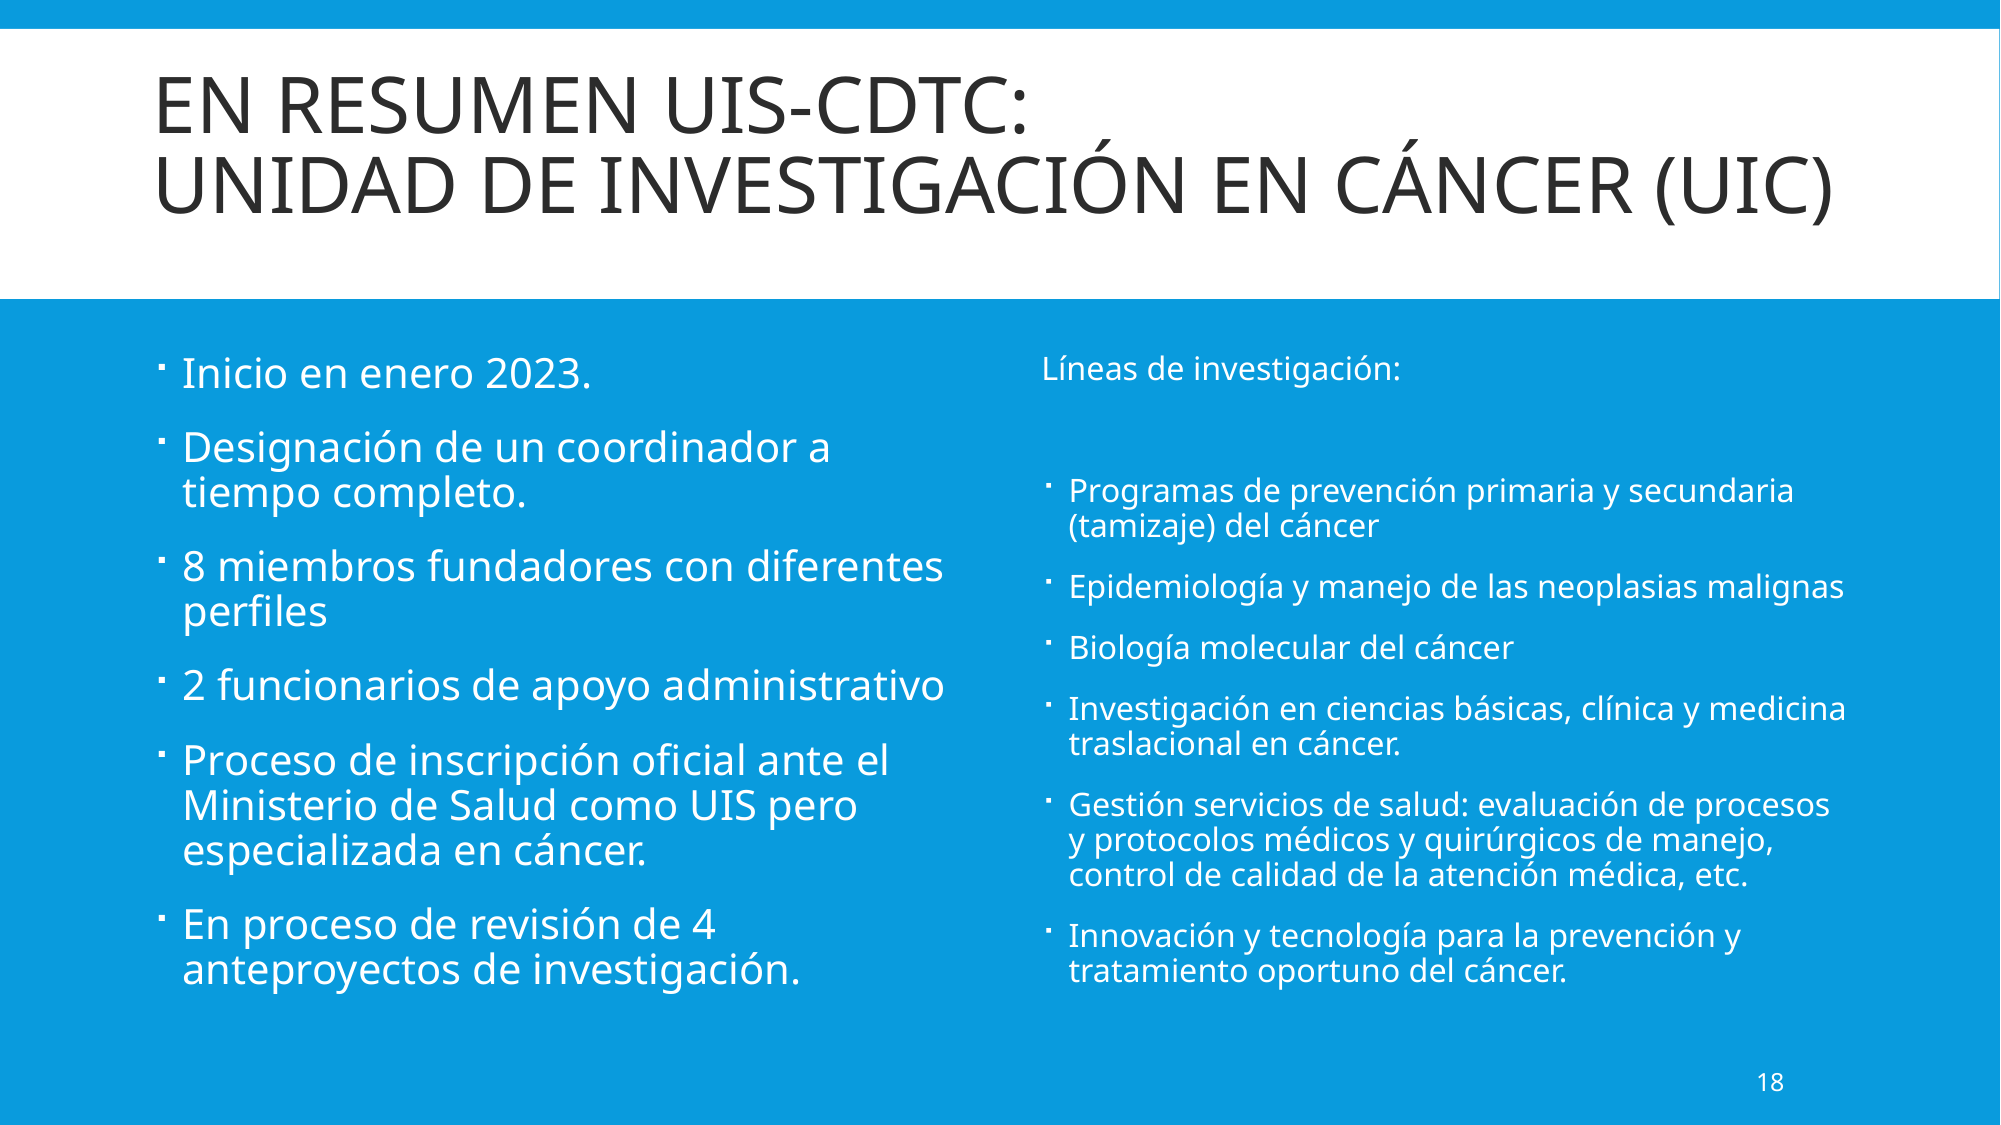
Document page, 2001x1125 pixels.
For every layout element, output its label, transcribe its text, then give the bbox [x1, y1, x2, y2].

list Inicio en enero 2023. Designación de un coordinador a tiempo completo. 8 miembros fundadores con diferentes perfiles 2 funcionarios de apoyo administrativo Proceso de inscripción oficial ante el Ministerio de Salud como UIS pero especializada en cáncer. En proceso de revisión de 4 anteproyectos de investigación. [137, 344, 974, 1014]
slide_number 18 [1748, 1053, 1904, 1114]
title En resumen UIS-CDTC: Unidad de Investigación en Cáncer (UIC) [137, 59, 1863, 240]
list Líneas de investigación: Programas de prevención primaria y secundaria (tamizaje) del cáncer Epidemiología y manejo de las neoplasias malignas Biología molecular del cáncer Investigación en ciencias básicas, clínica y medicina traslacional en cáncer. Gestión servicios de salud: evaluación de procesos y protocolos médicos y quirúrgicos de manejo, control de calidad de la atención médica, etc. Innovación y tecnología para la prevención y tratamiento oportuno del cáncer. [1026, 344, 1863, 1014]
